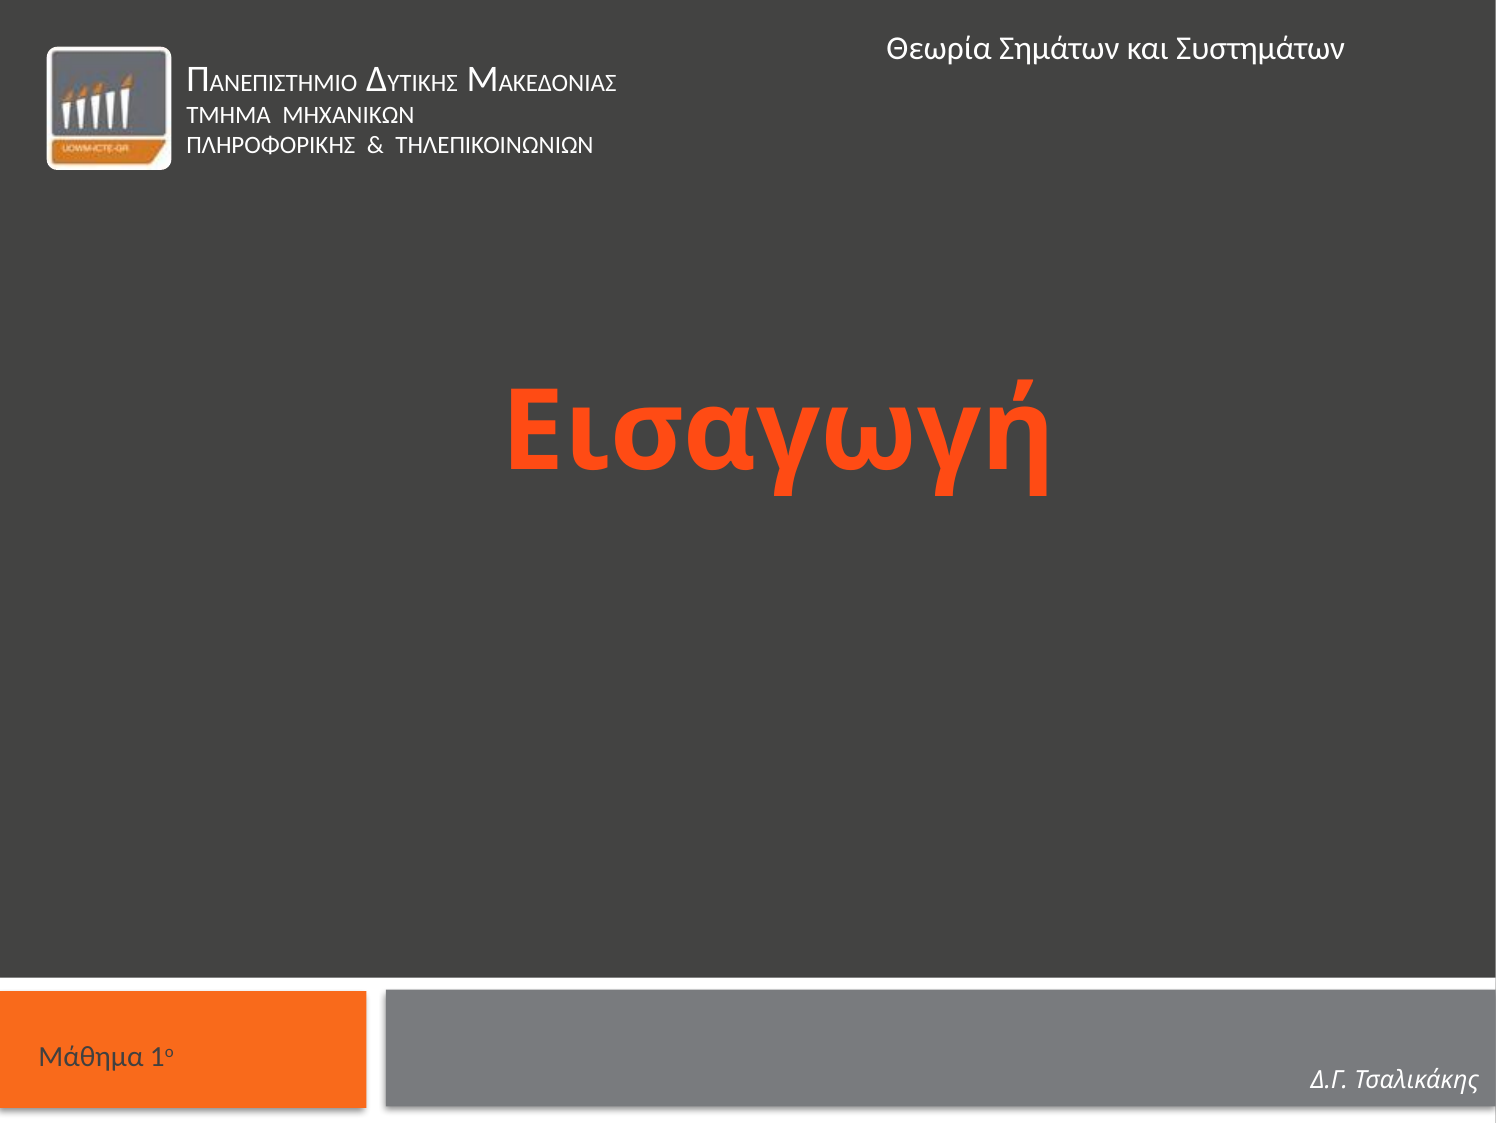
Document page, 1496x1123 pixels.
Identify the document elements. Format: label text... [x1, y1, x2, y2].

text_box Εισαγωγή [441, 349, 1117, 770]
picture [46, 46, 172, 171]
text_box Μάθημα 1ο [23, 1029, 351, 1080]
text_box ΠΑΝΕΠΙΣΤΗΜΙΟ ΔΥΤΙΚΗΣ ΜΑΚΕΔΟΝΙΑΣ ΤΜΗΜΑ ΜΗΧΑΝΙΚΩΝ ΠΛΗΡΟΦΟΡΙΚΗΣ & ΤΗΛΕΠΙΚΟΙΝΩΝΙΩΝ [172, 46, 966, 167]
text_box Δ.Γ. Τσαλικάκης [669, 1056, 1495, 1102]
text_box Θεωρία Σημάτων και Συστημάτων [759, 19, 1473, 74]
